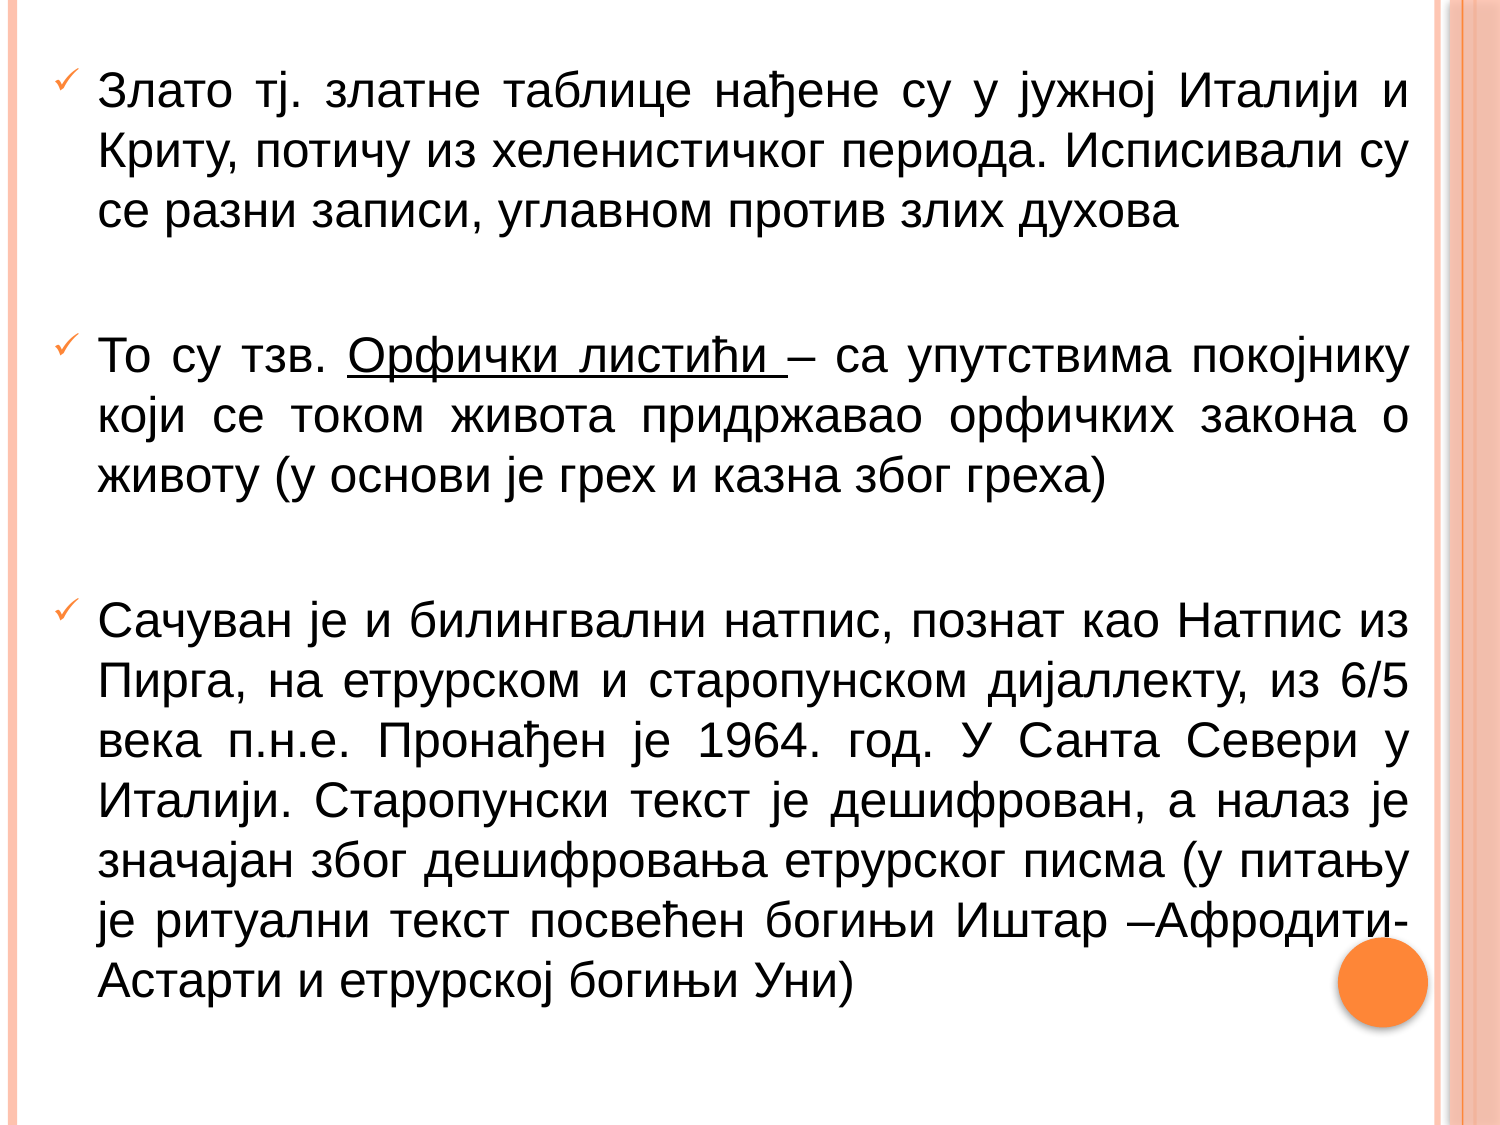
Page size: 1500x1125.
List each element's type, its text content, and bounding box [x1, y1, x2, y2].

list Злато тј. златне таблице нађене су у јужној Италији и Криту, потичу из хеленистичког периода. Исписивали су се разни записи, углавном против злих духова То су тзв. Орфички листићи – са упутствима покојнику који се током живота придржавао орфичких закона о животу (у основи је грех и казна због греха) Сачуван је и билингвални натпис, познат као Натпис из Пирга, на етрурском и старопунском дијаллекту, из 6/5 века п.н.е. Пронађен је 1964. год. У Санта Севери у Италији. Старопунски текст је дешифрован, а налаз је значајан због дешифровања етрурског писма (у питању је ритуални текст посвећен богињи Иштар –Афродити-Астарти и етрурској богињи Уни) [37, 50, 1425, 1088]
